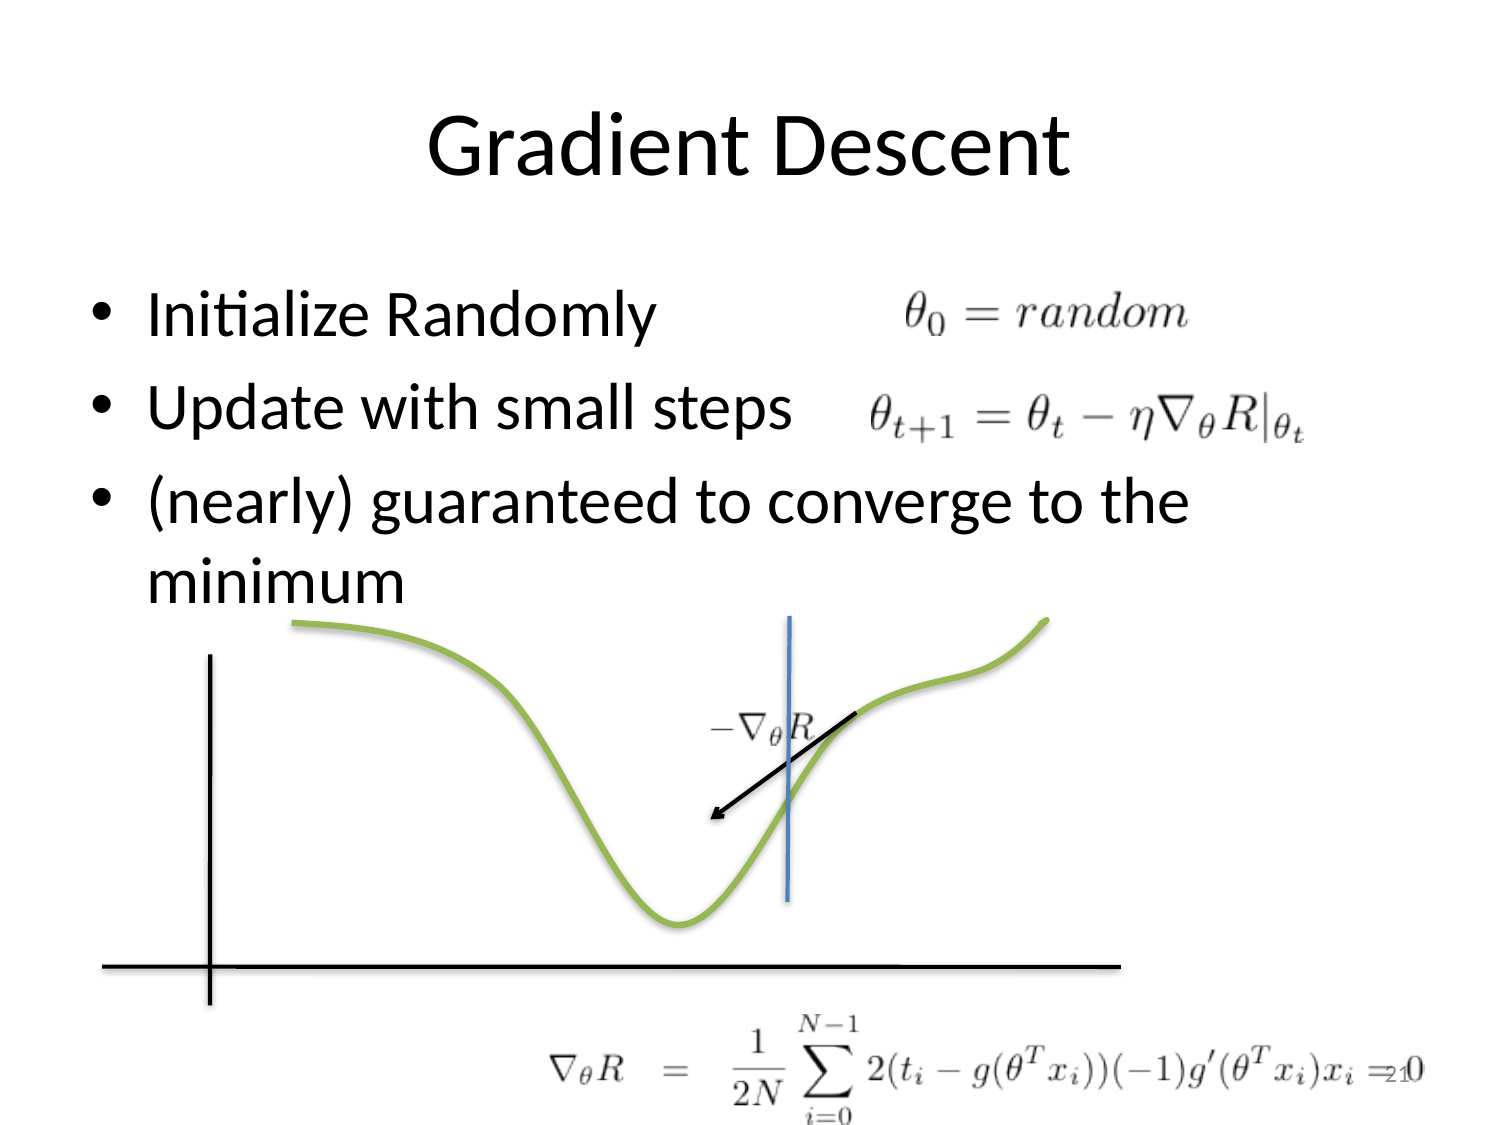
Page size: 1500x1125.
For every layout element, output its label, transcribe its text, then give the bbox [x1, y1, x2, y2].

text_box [815, 712, 857, 756]
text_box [710, 770, 857, 820]
picture [549, 1014, 1426, 1125]
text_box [645, 757, 932, 761]
picture [871, 390, 1304, 443]
picture [905, 289, 1190, 336]
text_box [291, 622, 782, 926]
title Gradient Descent [75, 45, 1425, 233]
text_box [795, 619, 1048, 714]
list Initialize Randomly Update with small steps (nearly) guaranteed to converge to the minimum [75, 262, 1425, 1005]
picture [710, 712, 815, 746]
